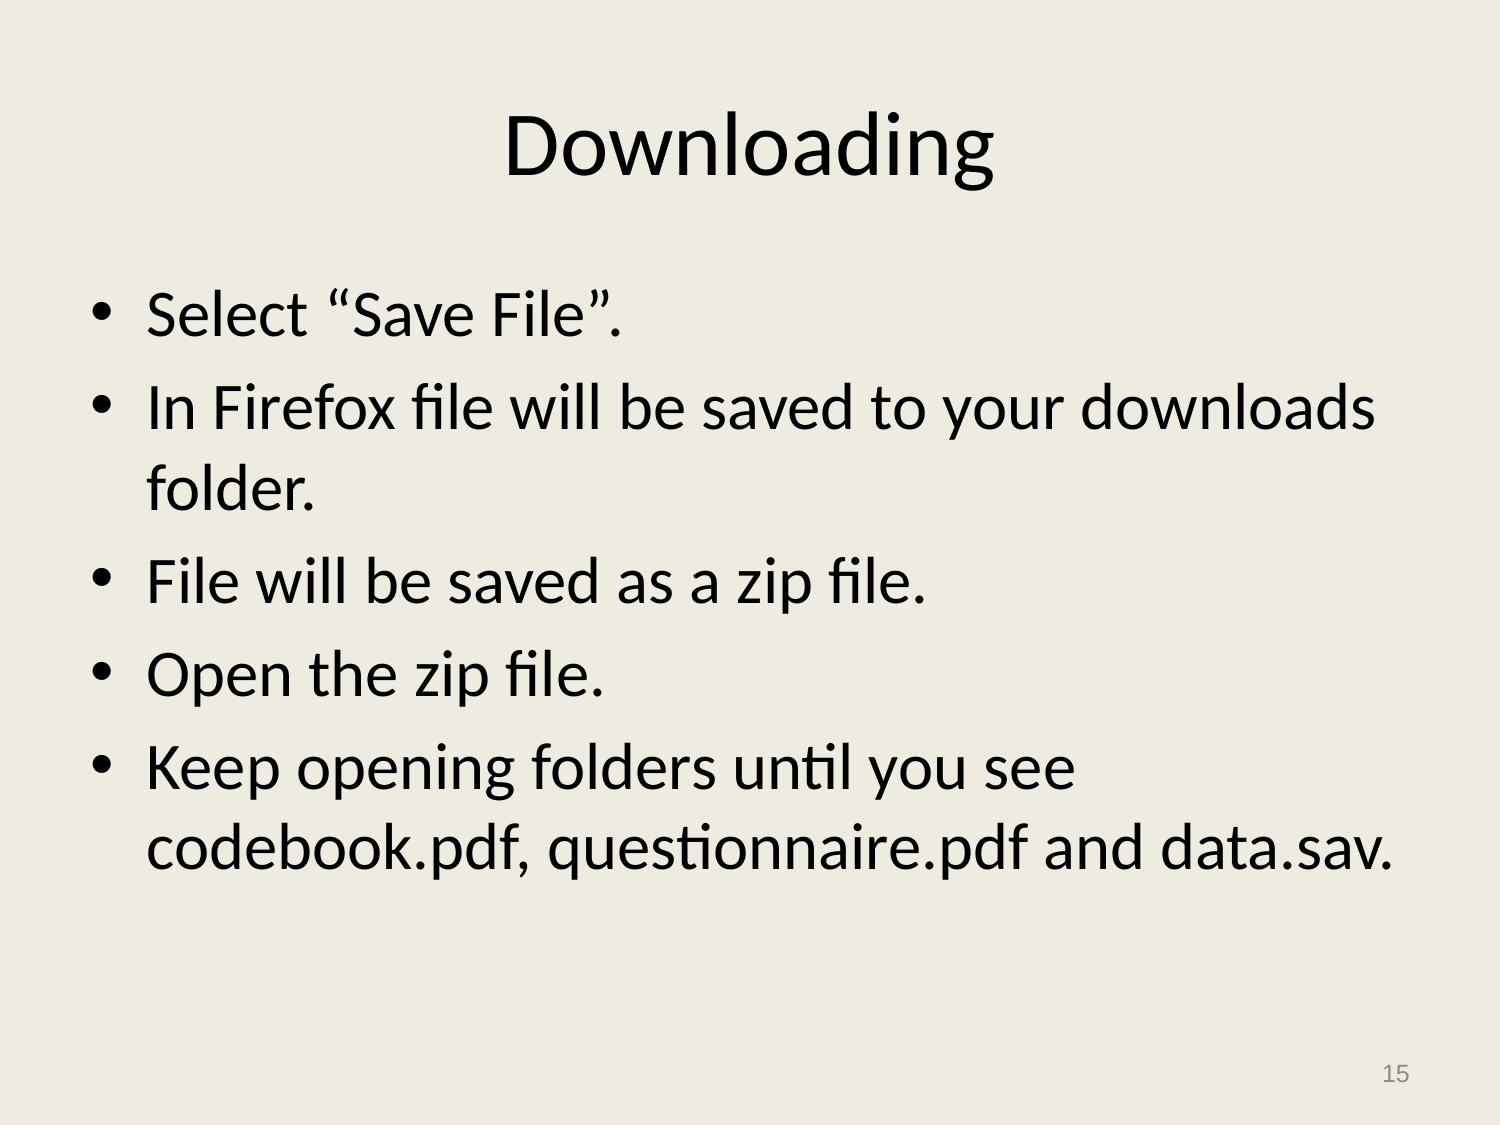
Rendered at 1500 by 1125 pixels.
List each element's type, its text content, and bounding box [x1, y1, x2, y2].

list Select “Save File”. In Firefox file will be saved to your downloads folder. File will be saved as a zip file. Open the zip file. Keep opening folders until you see codebook.pdf, questionnaire.pdf and data.sav. [75, 262, 1425, 1005]
title Downloading [75, 45, 1425, 233]
slide_number 15 [1074, 1042, 1425, 1103]
